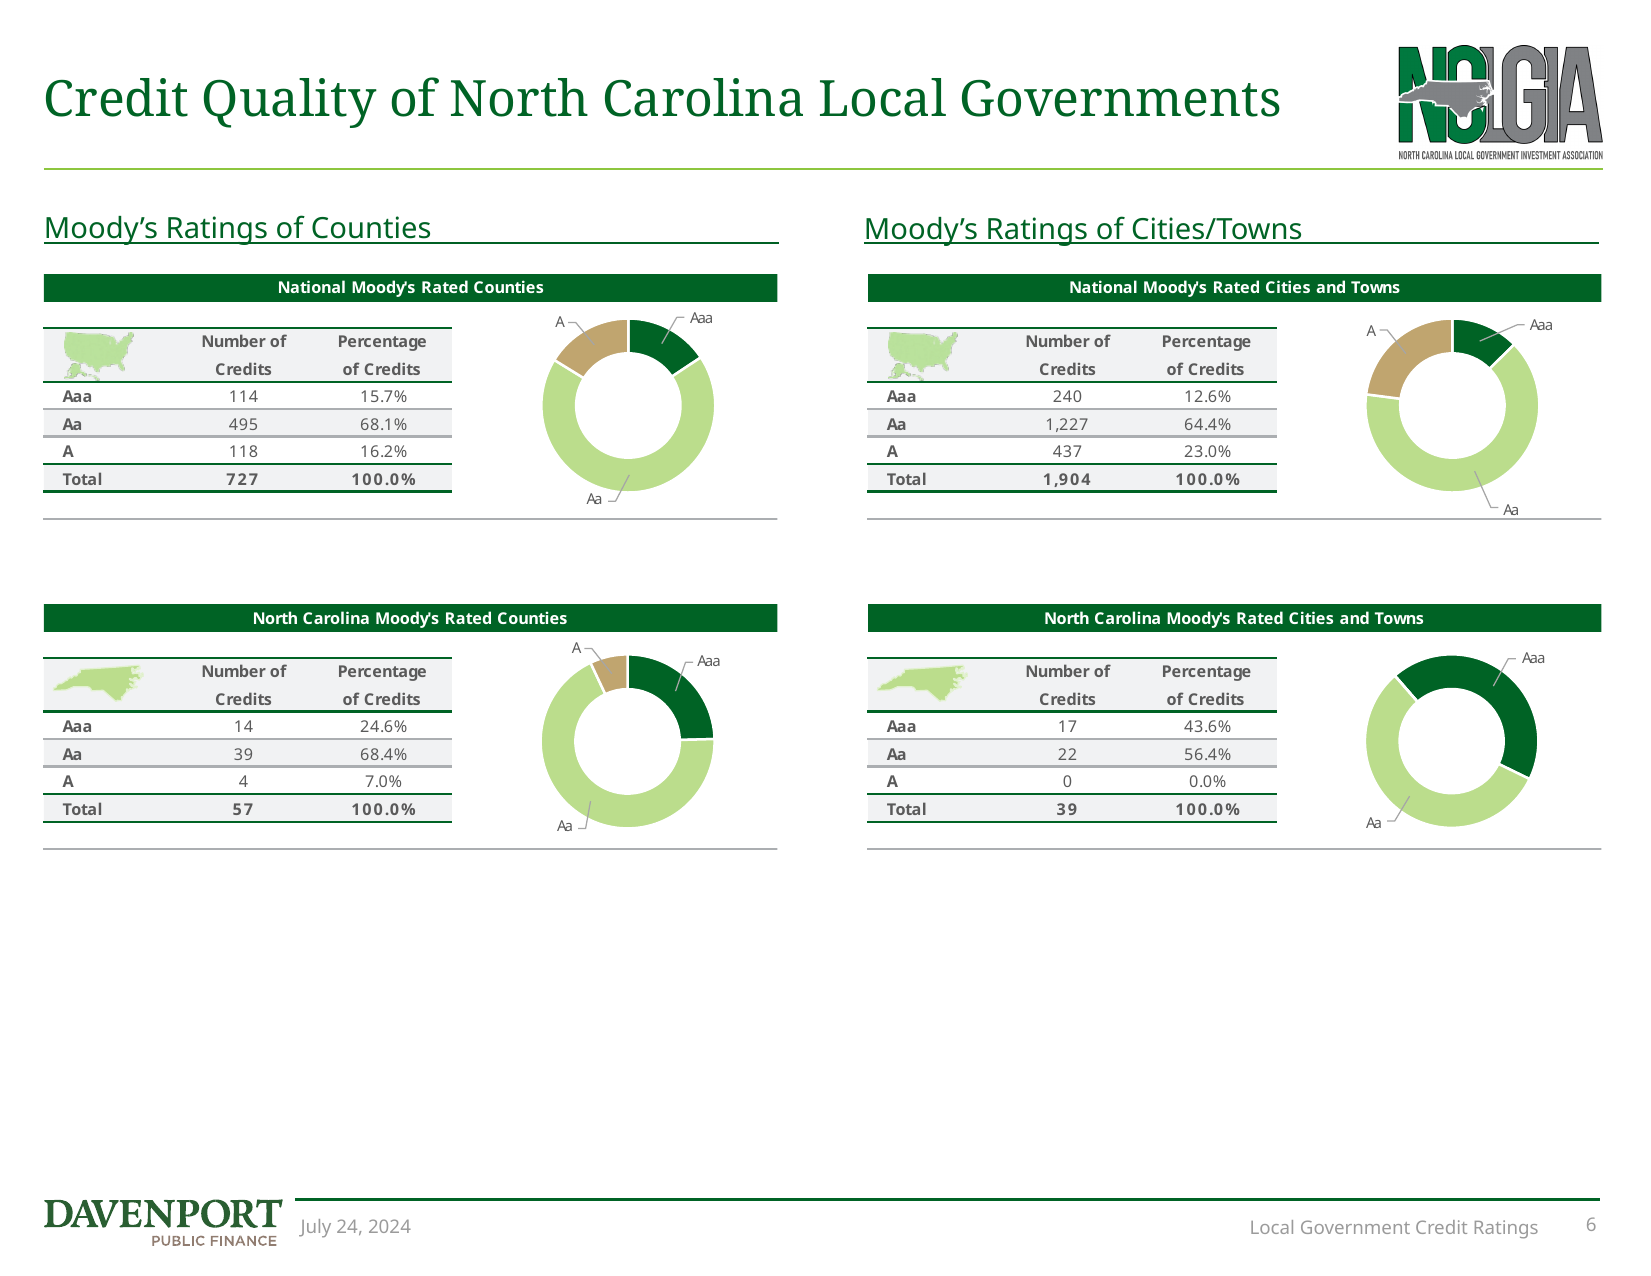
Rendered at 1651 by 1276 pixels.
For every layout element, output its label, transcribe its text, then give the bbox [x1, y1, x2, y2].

slide_number 6 [1544, 1213, 1597, 1238]
picture [1396, 45, 1604, 162]
list Moody’s Ratings of Cities/Towns [863, 210, 1599, 250]
footer Local Government Credit Ratings [672, 1213, 1539, 1238]
picture [42, 272, 779, 851]
list Moody’s Ratings of Counties [44, 209, 779, 249]
title Credit Quality of North Carolina Local Governments [44, 47, 1434, 154]
picture [866, 272, 1603, 851]
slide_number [300, 1213, 639, 1238]
